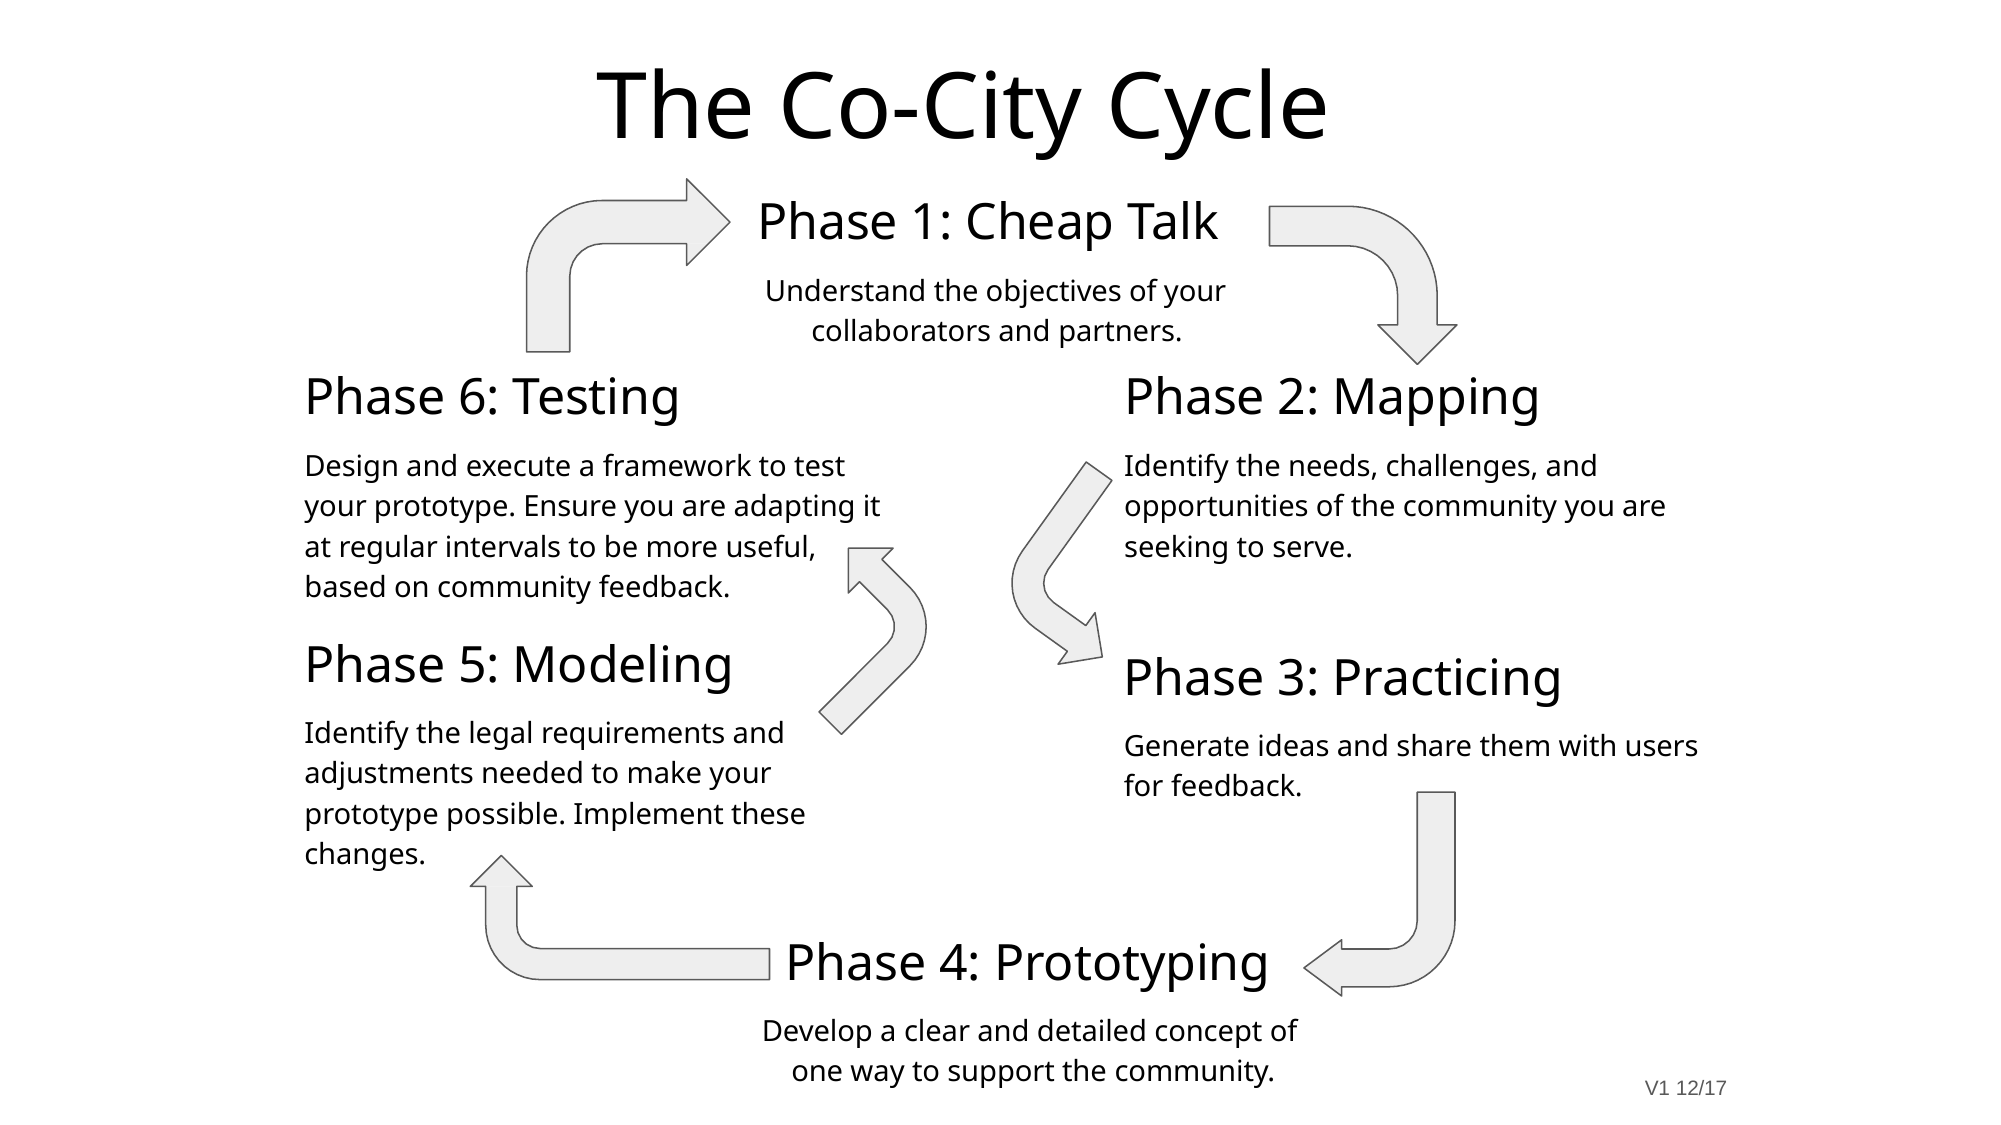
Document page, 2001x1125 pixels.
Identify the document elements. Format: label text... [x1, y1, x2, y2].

text_box [1269, 206, 1457, 365]
text_box [819, 548, 927, 735]
text_box Phase 4: Prototyping Develop a clear and detailed concept of one way to support the community. [736, 927, 1330, 1088]
text_box V1 12/17 [1642, 1072, 1731, 1100]
text_box Phase 6: Testing Design and execute a framework to test your prototype. Ensure you are adapting it at regular intervals to be more useful, based on community feedback. Phase 5: Modeling Identify the legal requirements and adjustments needed to make your prototype possible. Implement these changes. [302, 363, 904, 871]
text_box Phase 1: Cheap Talk Understand the objectives of your collaborators and partners. [755, 187, 1250, 348]
text_box [526, 178, 730, 352]
text_box [1012, 461, 1112, 665]
title The Co-City Cycle [594, 5, 1404, 196]
text_box Phase 2: Mapping Identify the needs, challenges, and opportunities of the community you are seeking to serve. [1122, 363, 1684, 564]
text_box Phase 3: Practicing Generate ideas and share them with users for feedback. [1121, 643, 1723, 803]
text_box [470, 855, 770, 980]
text_box [1303, 792, 1456, 997]
